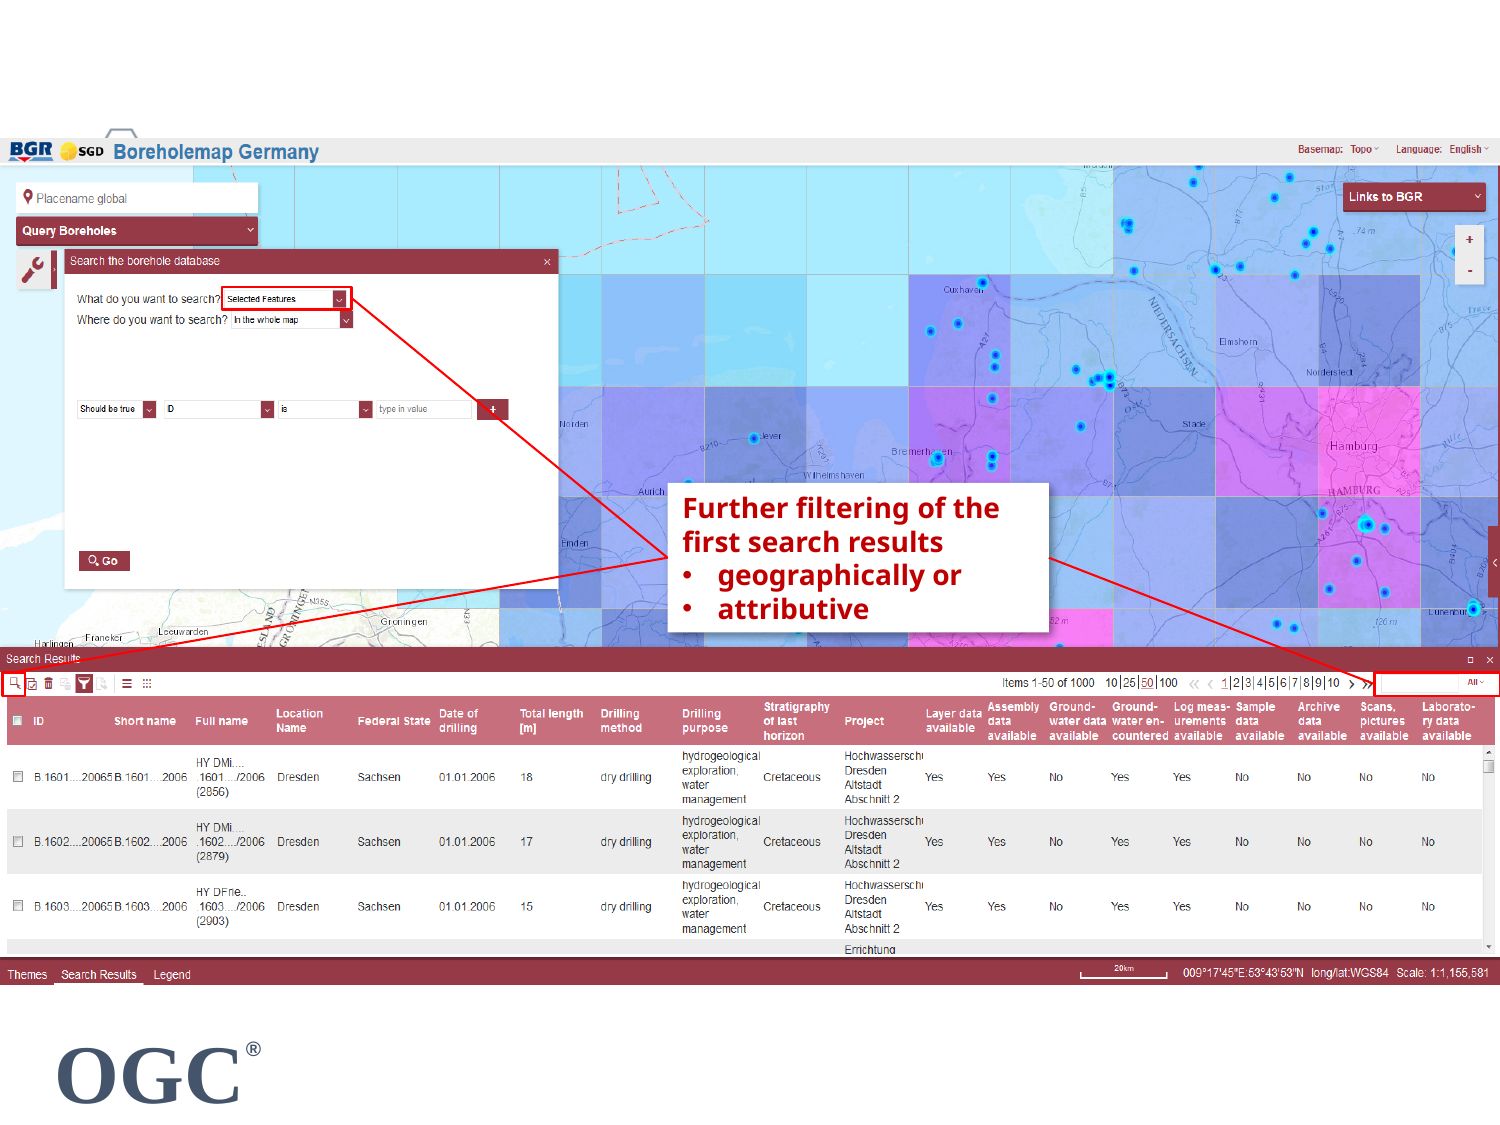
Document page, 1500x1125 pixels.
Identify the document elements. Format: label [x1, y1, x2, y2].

text_box [351, 297, 668, 558]
picture [0, 127, 1500, 985]
text_box [1048, 558, 1375, 685]
text_box [13, 558, 668, 673]
